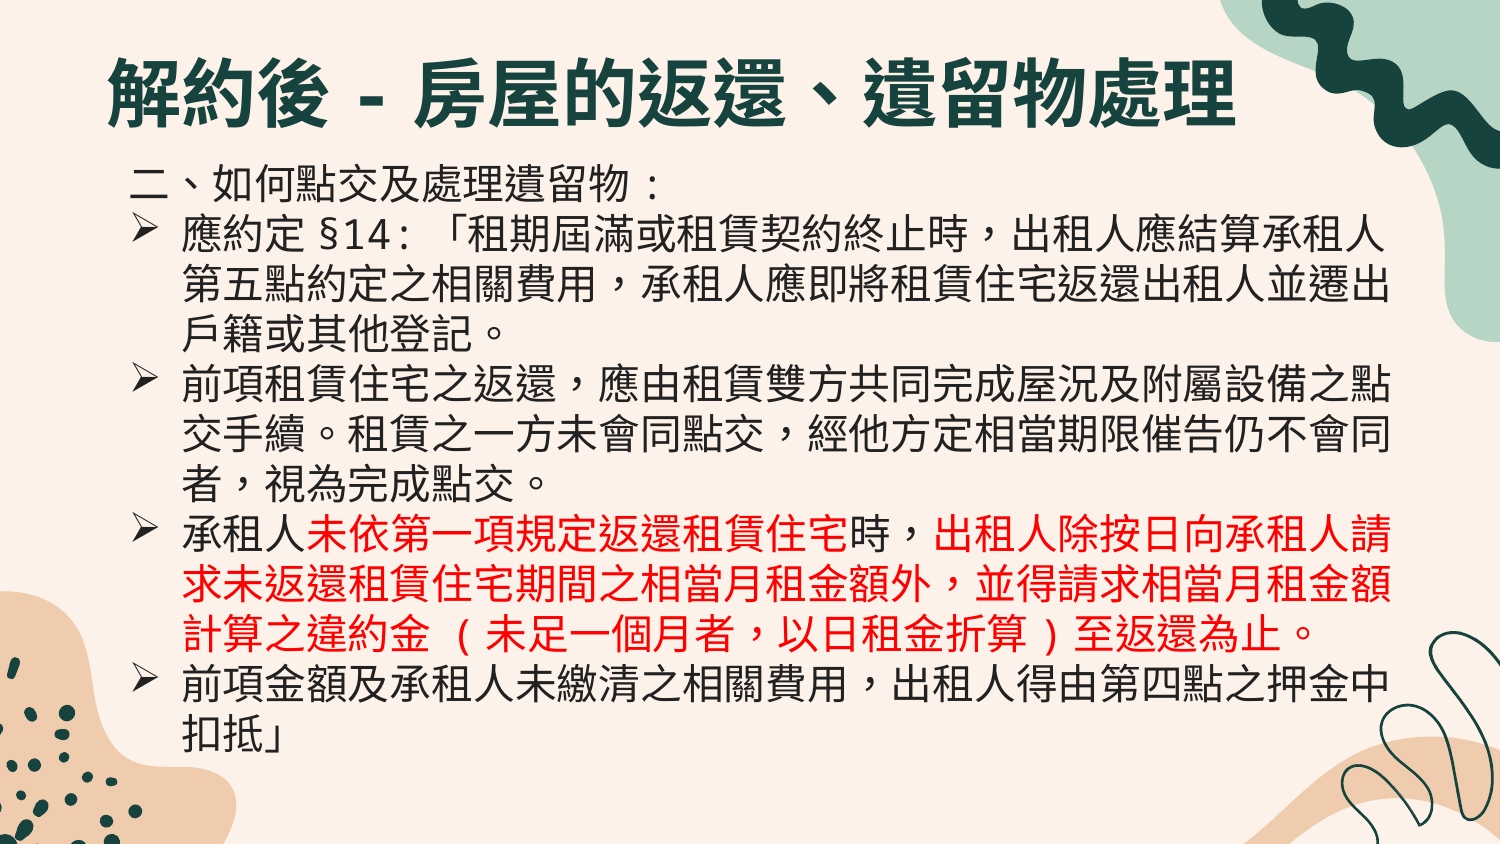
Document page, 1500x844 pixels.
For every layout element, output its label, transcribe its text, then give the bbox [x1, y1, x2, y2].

title 解約後-房屋的返還、遺留物處理 [91, 39, 1270, 142]
subtitle 二、如何點交及處理遺留物: 應約定§14:「租期屆滿或租賃契約終止時，出租人應結算承租人第五點約定之相關費用，承租人應即將租賃住宅返還出租人並遷出戶籍或其他登記。 前項租賃住宅之返還，應由租賃雙方共同完成屋況及附屬設備之點交手續。租賃之一方未會同點交，經他方定相當期限催告仍不會同者，視為完成點交。 承租人未依第一項規定返還租賃住宅時，出租人除按日向承租人請求未返還租賃住宅期間之相當月租金額外，並得請求相當月租金額計算之違約金 (未足一個月者，以日租金折算)至返還為止。 前項金額及承租人未繳清之相關費用，出租人得由第四點之押金中扣抵」 [91, 142, 1414, 777]
